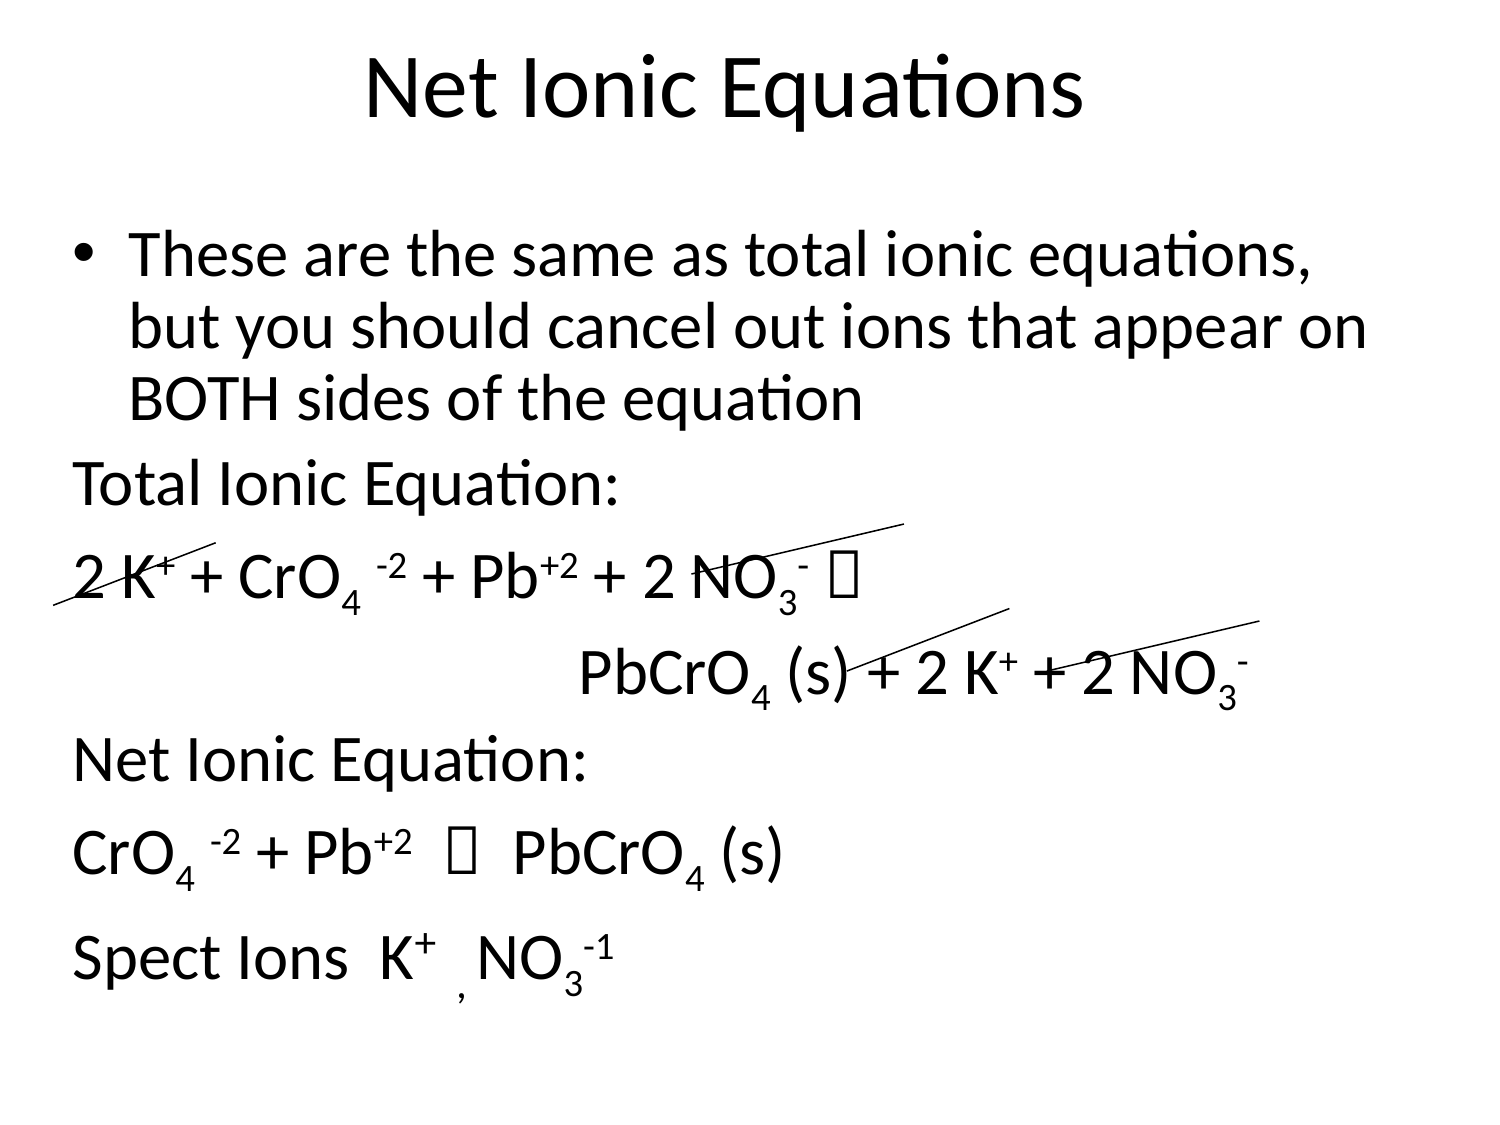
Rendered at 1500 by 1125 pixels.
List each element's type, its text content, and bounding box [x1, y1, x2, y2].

title Net Ionic Equations [50, 0, 1400, 175]
list These are the same as total ionic equations, but you should cancel out ions that appear on BOTH sides of the equation Total Ionic Equation: 2 K+ + CrO4 -2 + Pb+2 + 2 NO3-  PbCrO4 (s) + 2 K+ + 2 NO3- Net Ionic Equation: CrO4 -2 + Pb+2  PbCrO4 (s) Spect Ions K+ , NO3-1 [57, 211, 1408, 1000]
